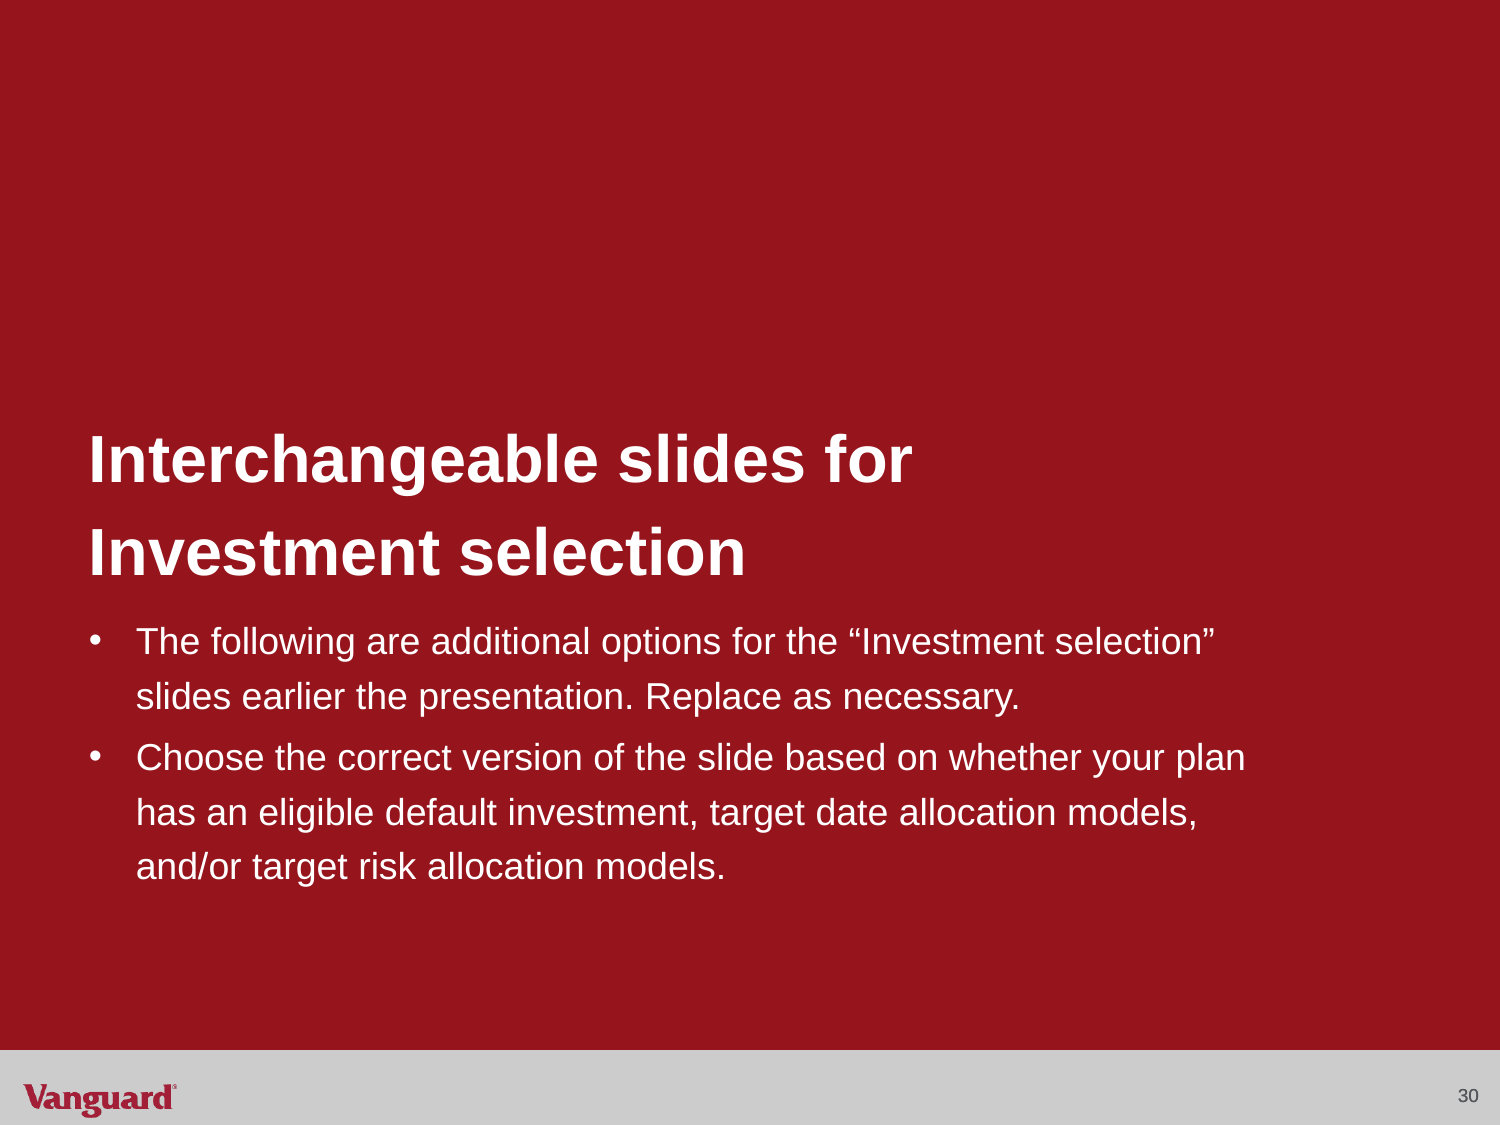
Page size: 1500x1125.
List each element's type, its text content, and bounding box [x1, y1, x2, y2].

slide_number 30 [1425, 1063, 1494, 1125]
picture [23, 1084, 177, 1118]
list The following are additional options for the “Investment selection” slides earlier the presentation. Replace as necessary. Choose the correct version of the slide based on whether your plan has an eligible default investment, target date allocation models, and/or target risk allocation models. [74, 600, 1326, 940]
list Interchangeable slides for Investment selection [74, 407, 1425, 584]
